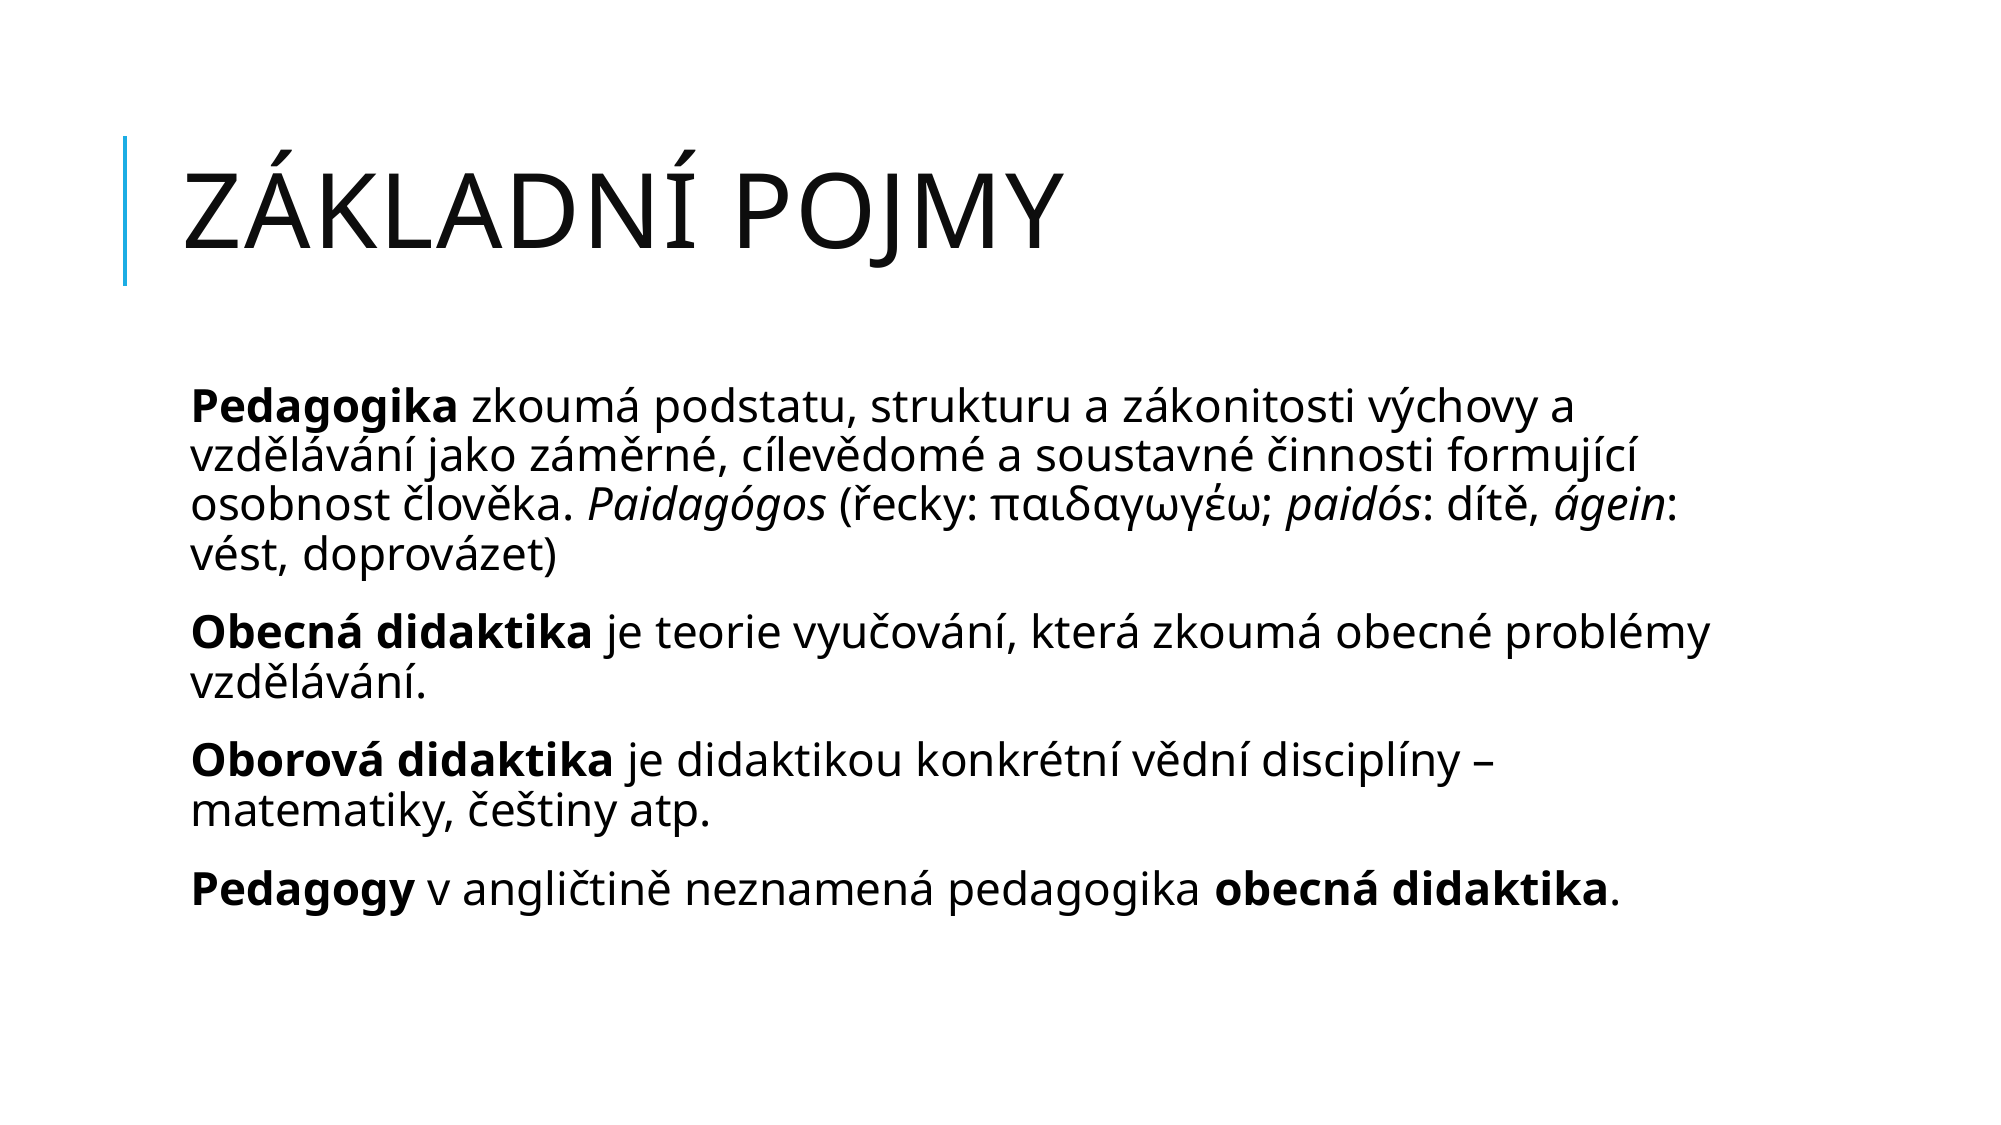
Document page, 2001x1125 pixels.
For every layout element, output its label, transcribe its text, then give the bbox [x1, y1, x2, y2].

title Základní pojmy [168, 96, 1763, 342]
list Pedagogika zkoumá podstatu, strukturu a zákonitosti výchovy a vzdělávání jako záměrné, cílevědomé a soustavné činnosti formující osobnost člověka. Paidagógos (řecky: παιδαγωγέω; paidós: dítě, ágein: vést, doprovázet) Obecná didaktika je teorie vyučování, která zkoumá obecné problémy vzdělávání. Oborová didaktika je didaktikou konkrétní vědní disciplíny – matematiky, češtiny atp. Pedagogy v angličtině neznamená pedagogika obecná didaktika. [168, 375, 1763, 1035]
